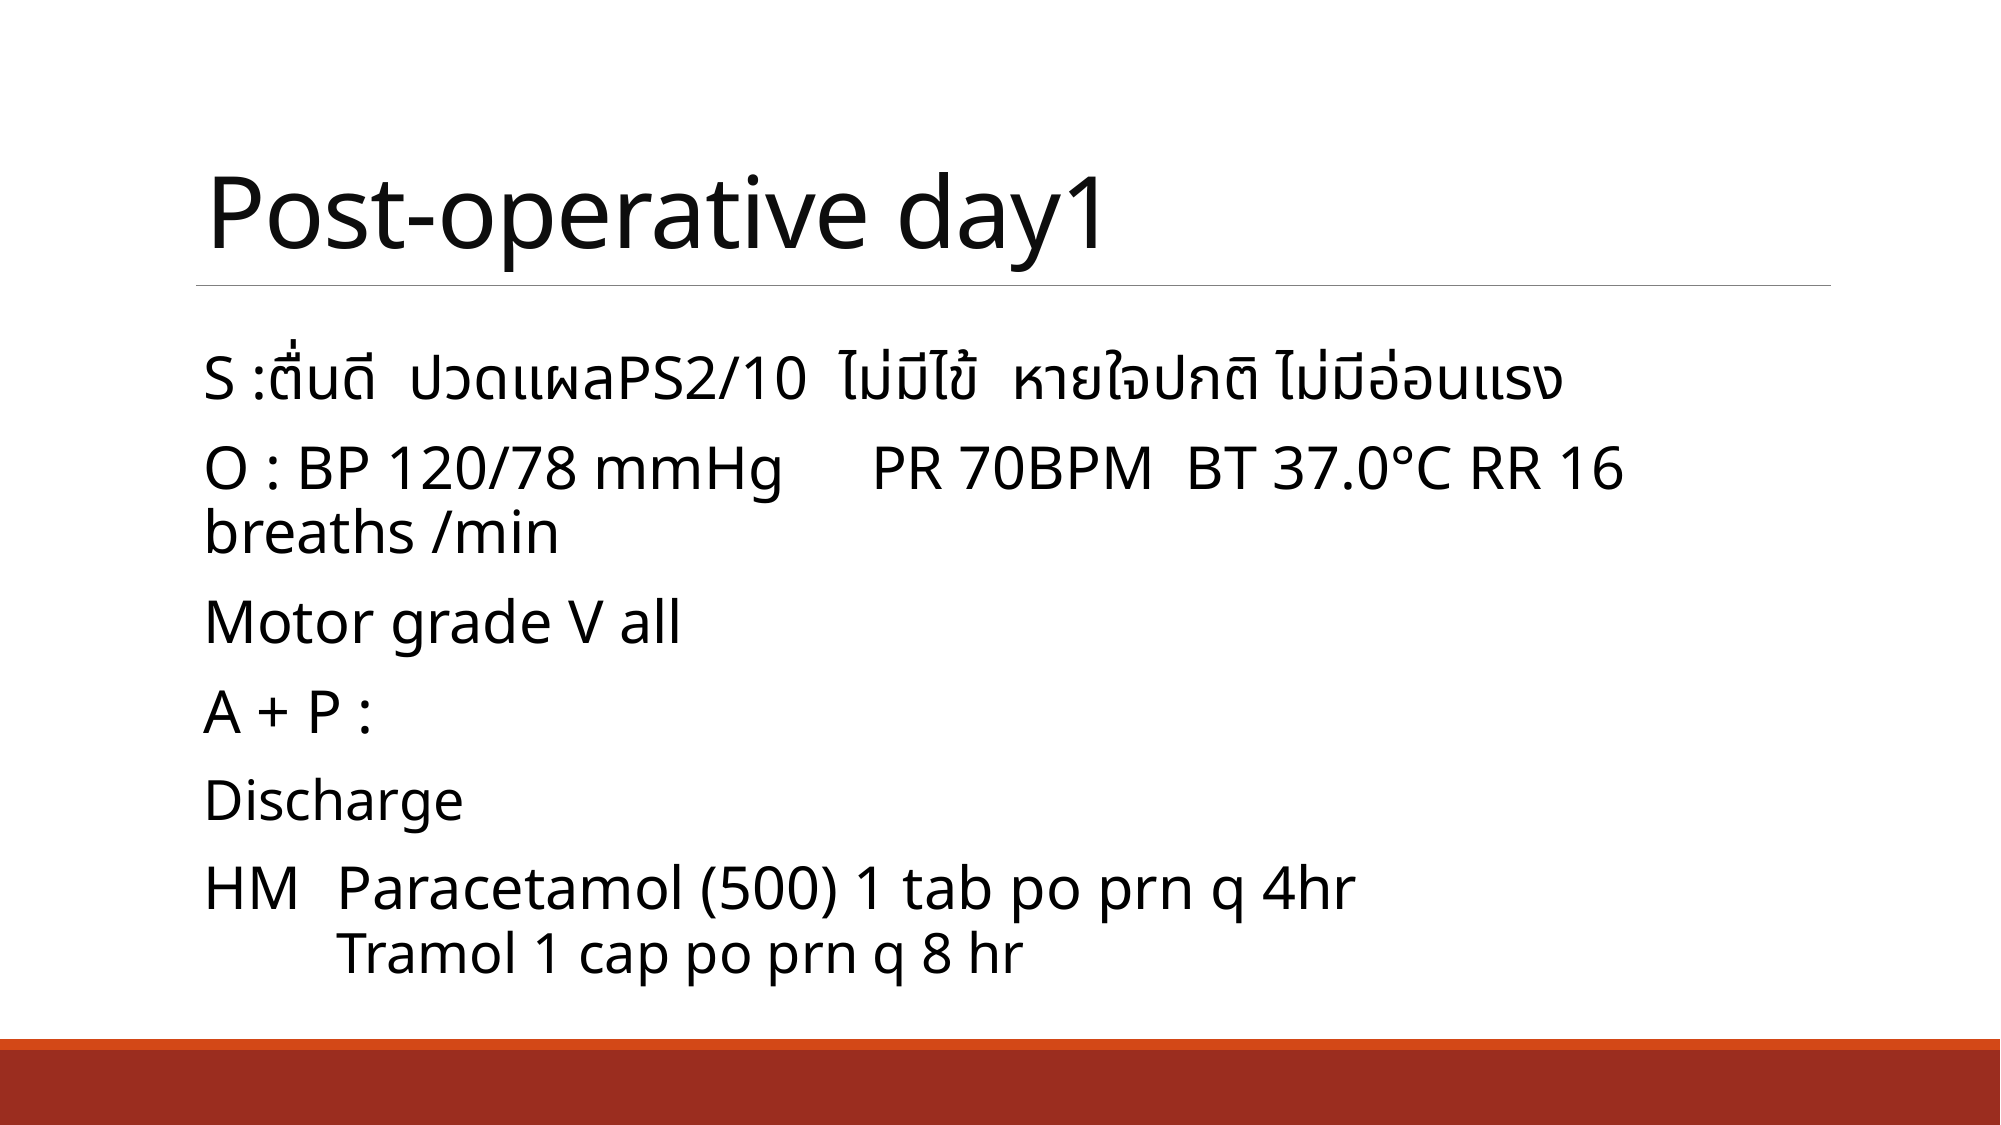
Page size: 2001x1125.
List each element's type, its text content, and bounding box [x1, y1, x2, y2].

title Post-operative day1 [190, 38, 1840, 277]
list S :ตื่นดี ปวดแผลPS2/10 ไม่มีไข้ หายใจปกติ ไม่มีอ่อนแรง O : BP 120/78 mmHg PR 70BPM BT 37.0°C RR 16 breaths /min Motor grade V all A + P : Discharge HM Paracetamol (500) 1 tab po prn q 4hr Tramol 1 cap po prn q 8 hr [190, 340, 1923, 1001]
